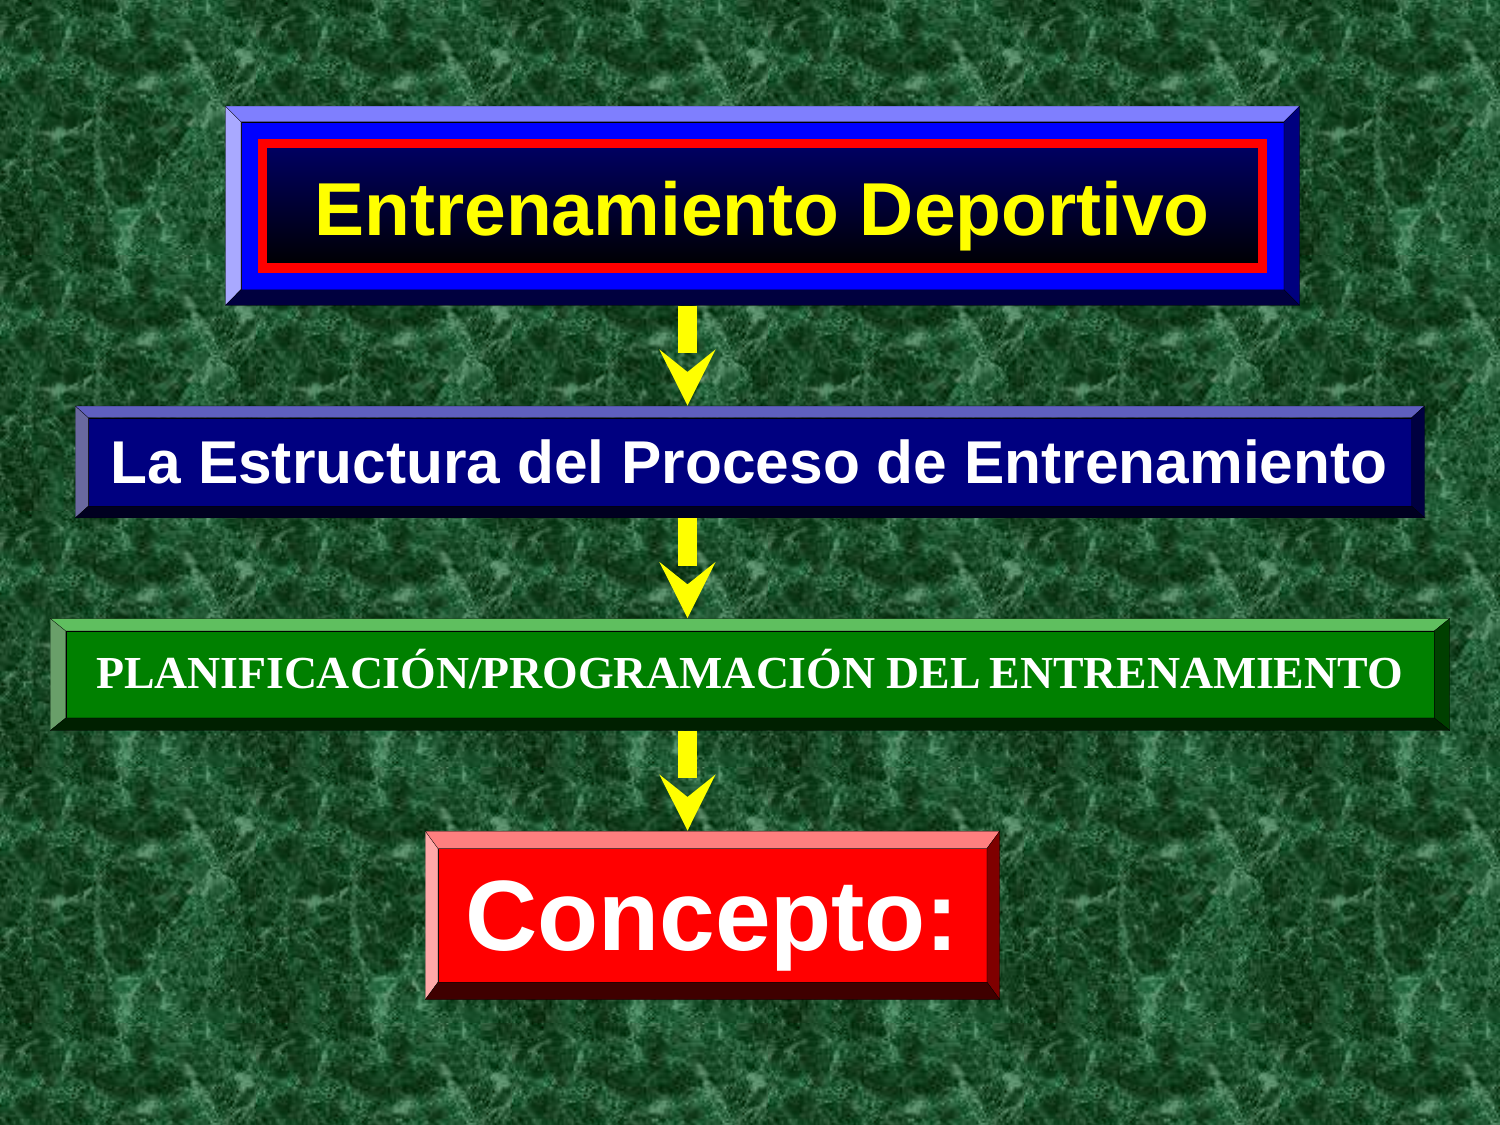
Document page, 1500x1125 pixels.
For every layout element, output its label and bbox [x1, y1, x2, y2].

picture [0, 0, 1500, 1125]
text_box [681, 605, 694, 618]
text_box [681, 818, 694, 830]
text_box [681, 393, 694, 405]
